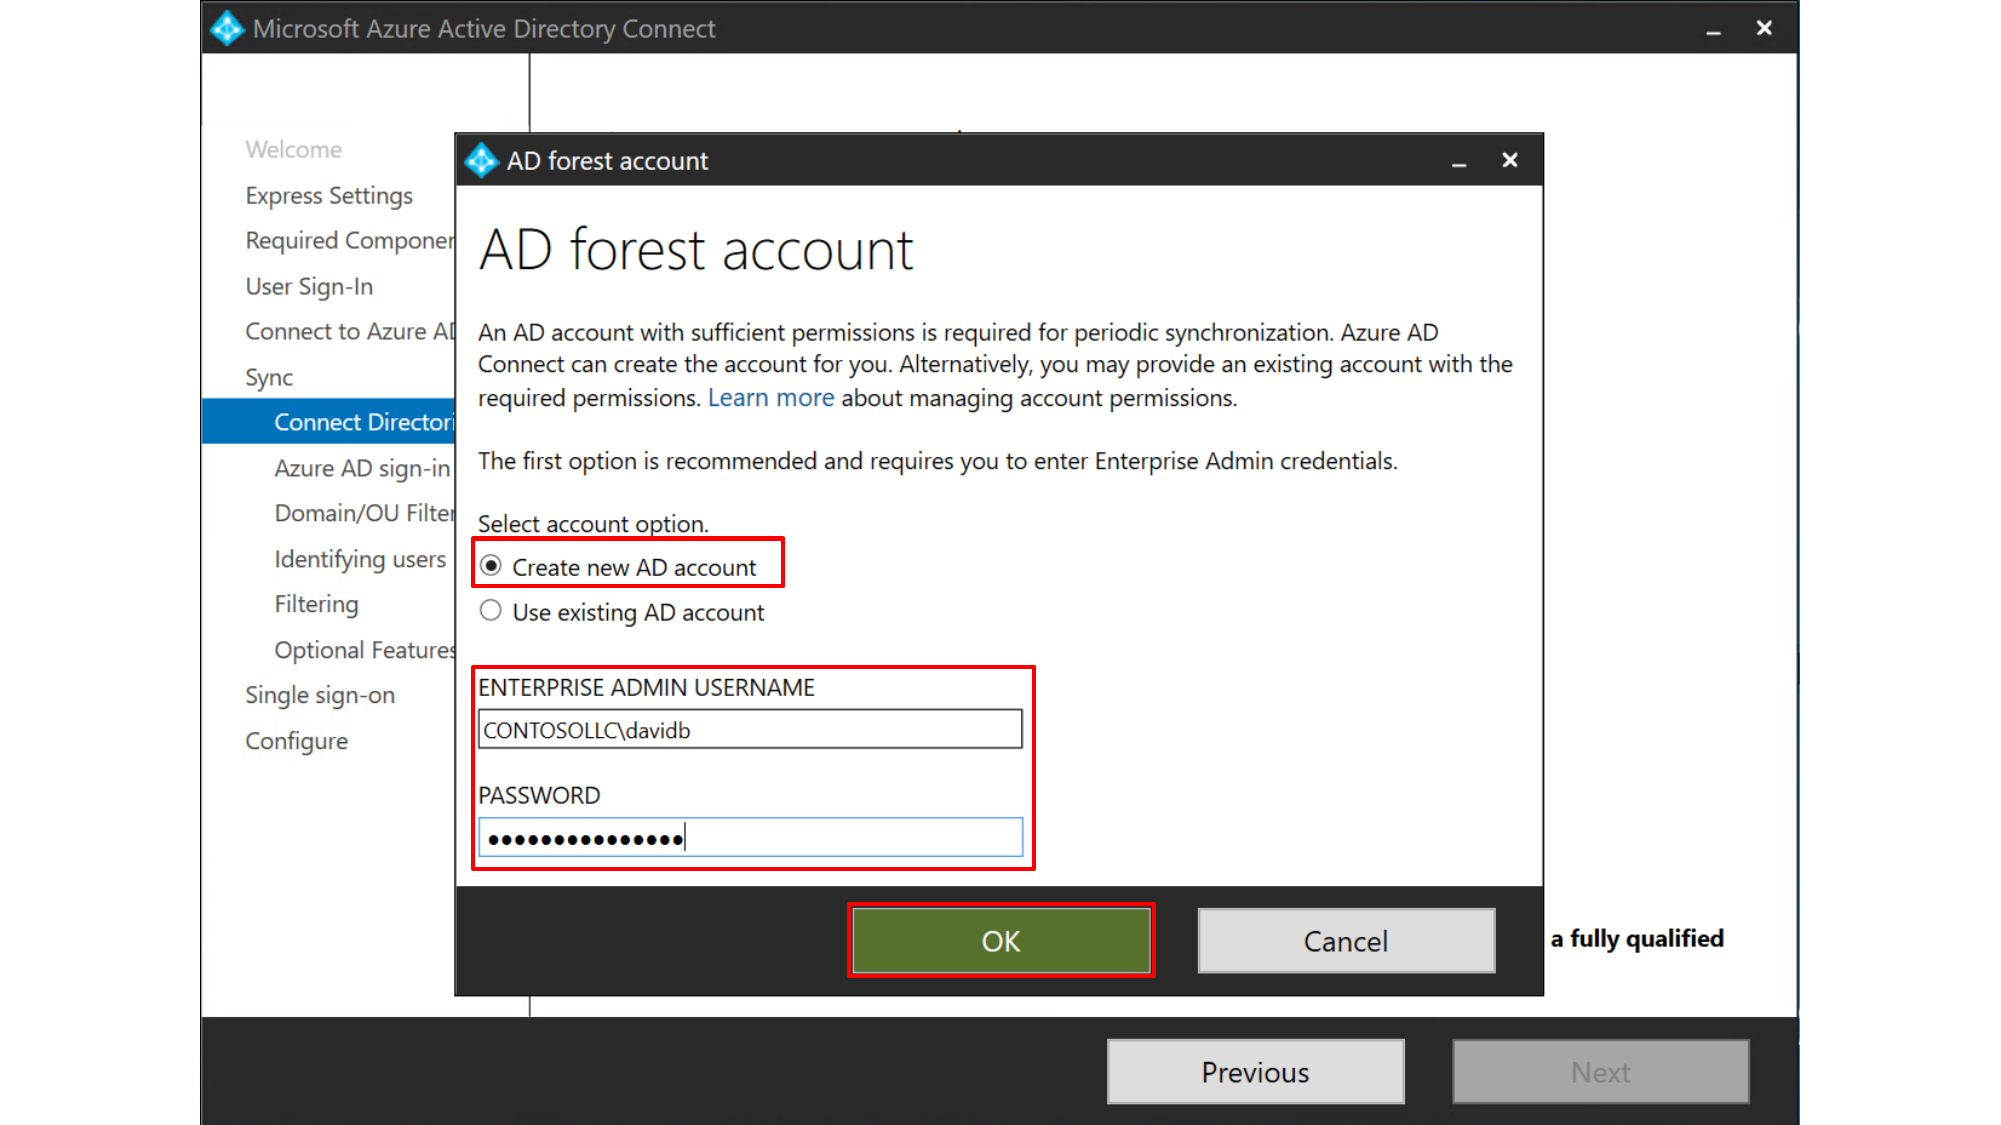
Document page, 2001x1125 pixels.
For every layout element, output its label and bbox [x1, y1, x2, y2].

picture [199, 0, 1800, 1125]
